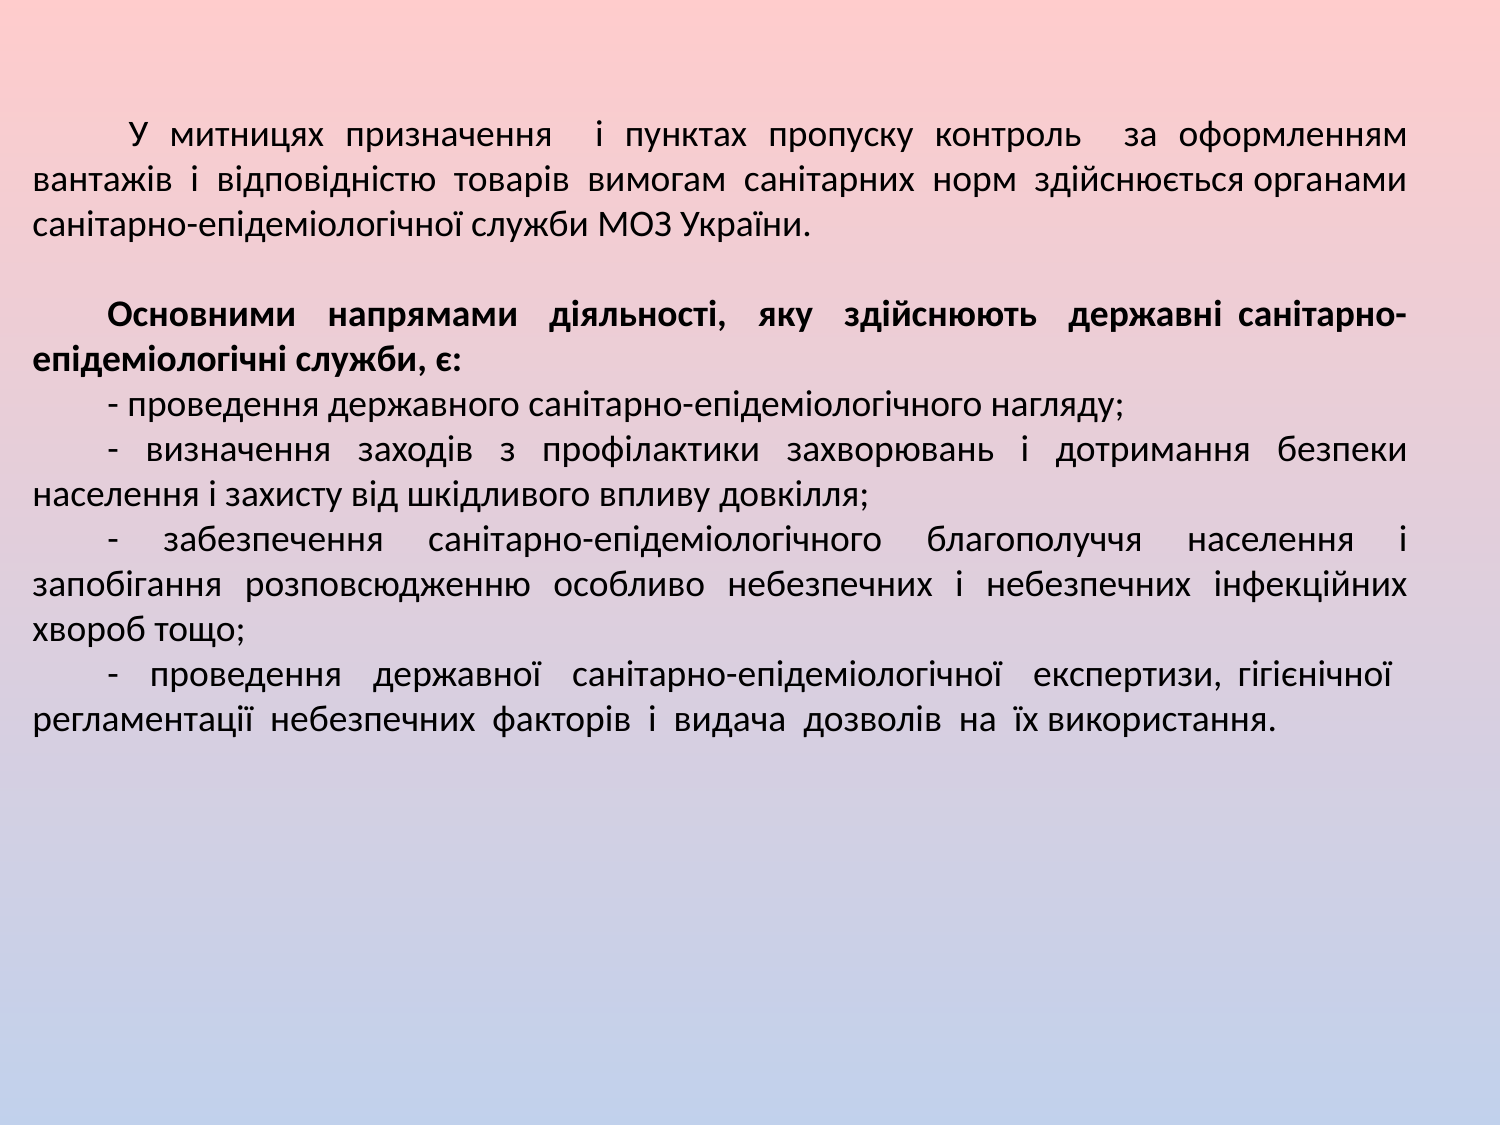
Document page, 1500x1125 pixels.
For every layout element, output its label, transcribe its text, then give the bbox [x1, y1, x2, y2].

text_box У митницях призначення і пунктах пропуску контроль за оформленням вантажів і відповідністю товарів вимогам санітарних норм здійснюється органами санітарно-епідеміологічної служби МОЗ України. Основними напрямами діяльності, яку здійснюють державні санітарно-епідеміологічні служби, є: - проведення державного санітарно-епідеміологічного нагляду; - визначення заходів з профілактики захворювань і дотримання безпеки населення і захисту від шкідливого впливу довкілля; - забезпечення санітарно-епідеміологічного благополуччя населення і запобігання розповсюдженню особливо небезпечних і небезпечних інфекційних хвороб тощо; - проведення державної санітарно-епідеміологічної експертизи, гігієнічної регламентації небезпечних факторів і видача дозволів на їх використання. [17, 101, 1424, 747]
